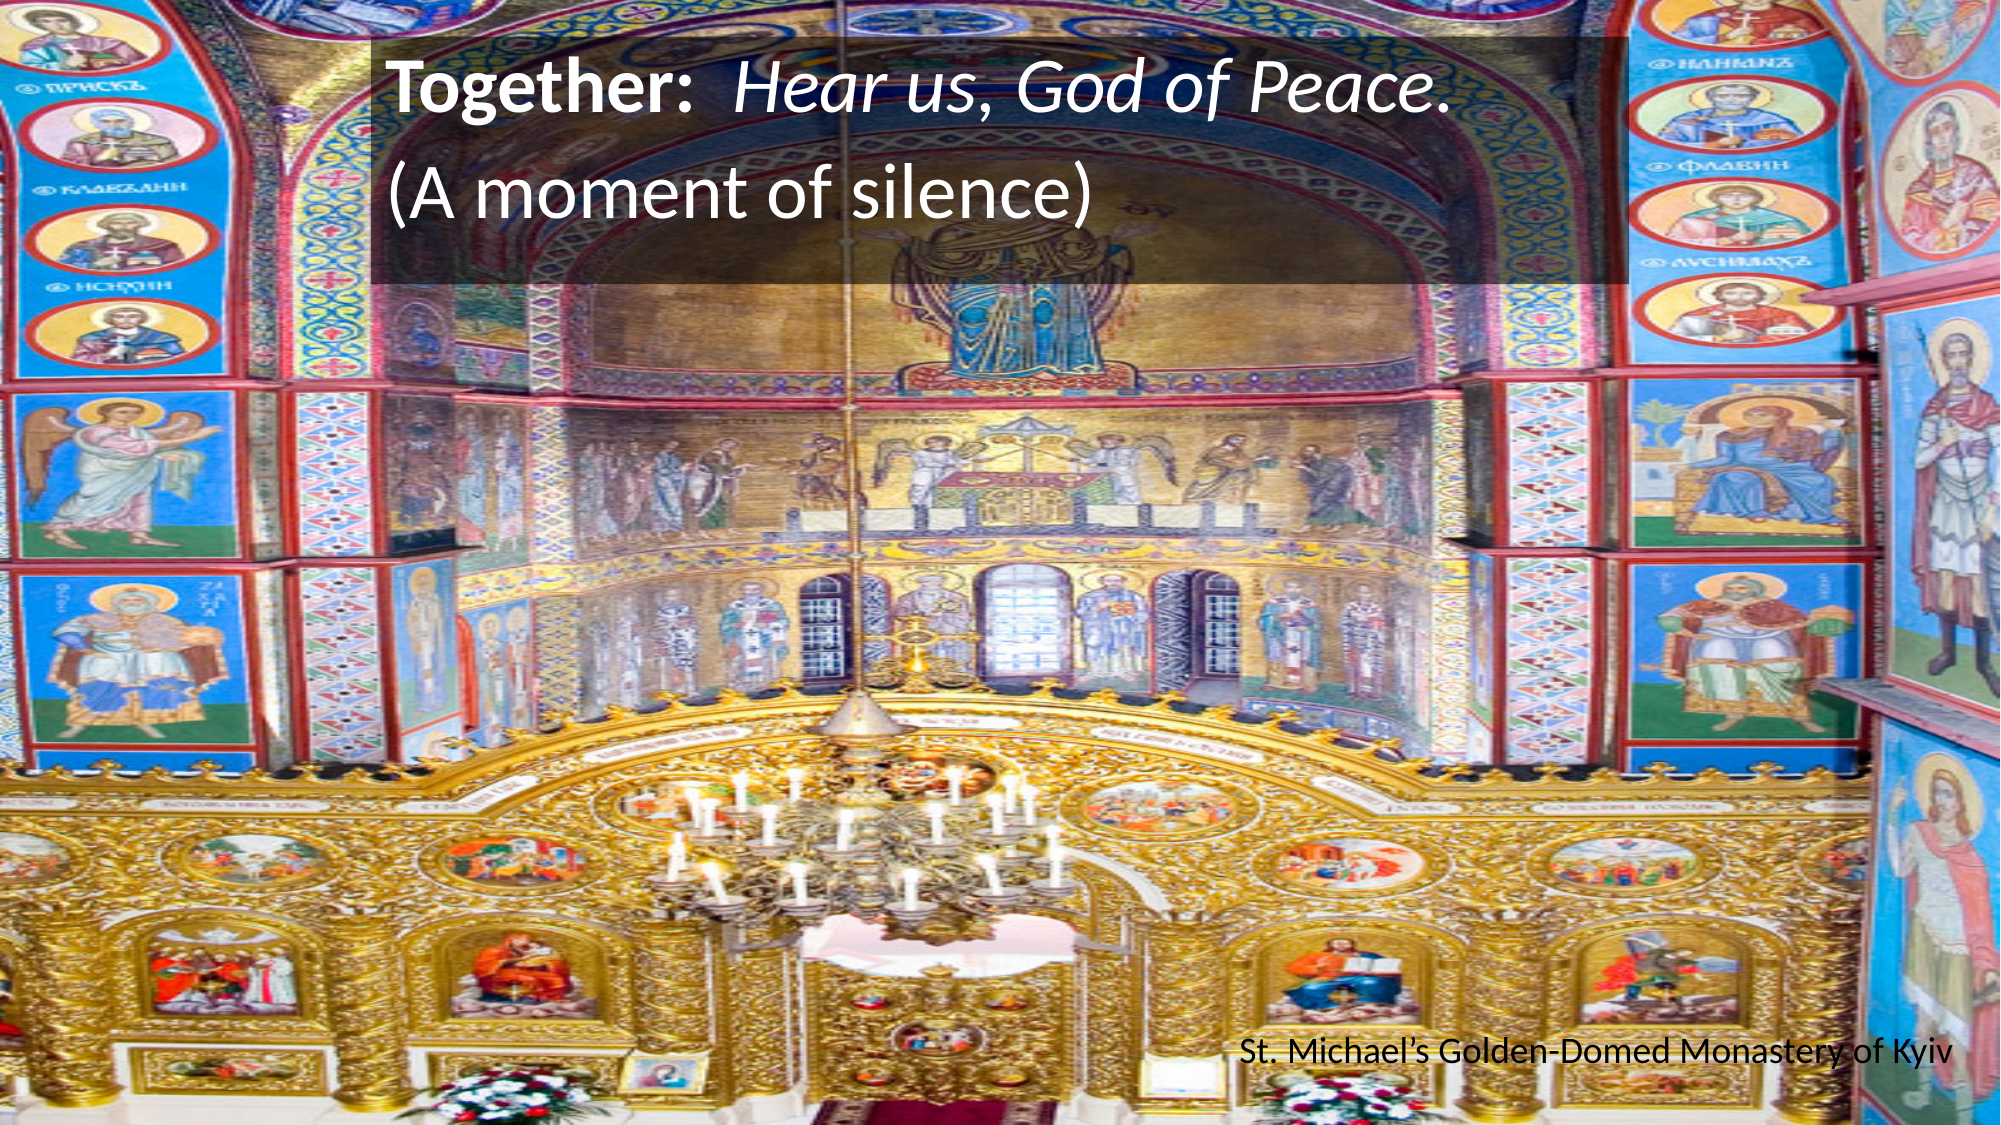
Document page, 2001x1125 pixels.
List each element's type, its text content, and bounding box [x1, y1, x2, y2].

picture [44, 81, 147, 93]
picture [15, 84, 42, 94]
list Together: Hear us, God of Peace. (A moment of silence) [370, 36, 1630, 285]
text_box St. Michael’s Golden-Domed Monastery of Kyiv [1224, 1018, 1986, 1079]
picture [0, 0, 2001, 1125]
